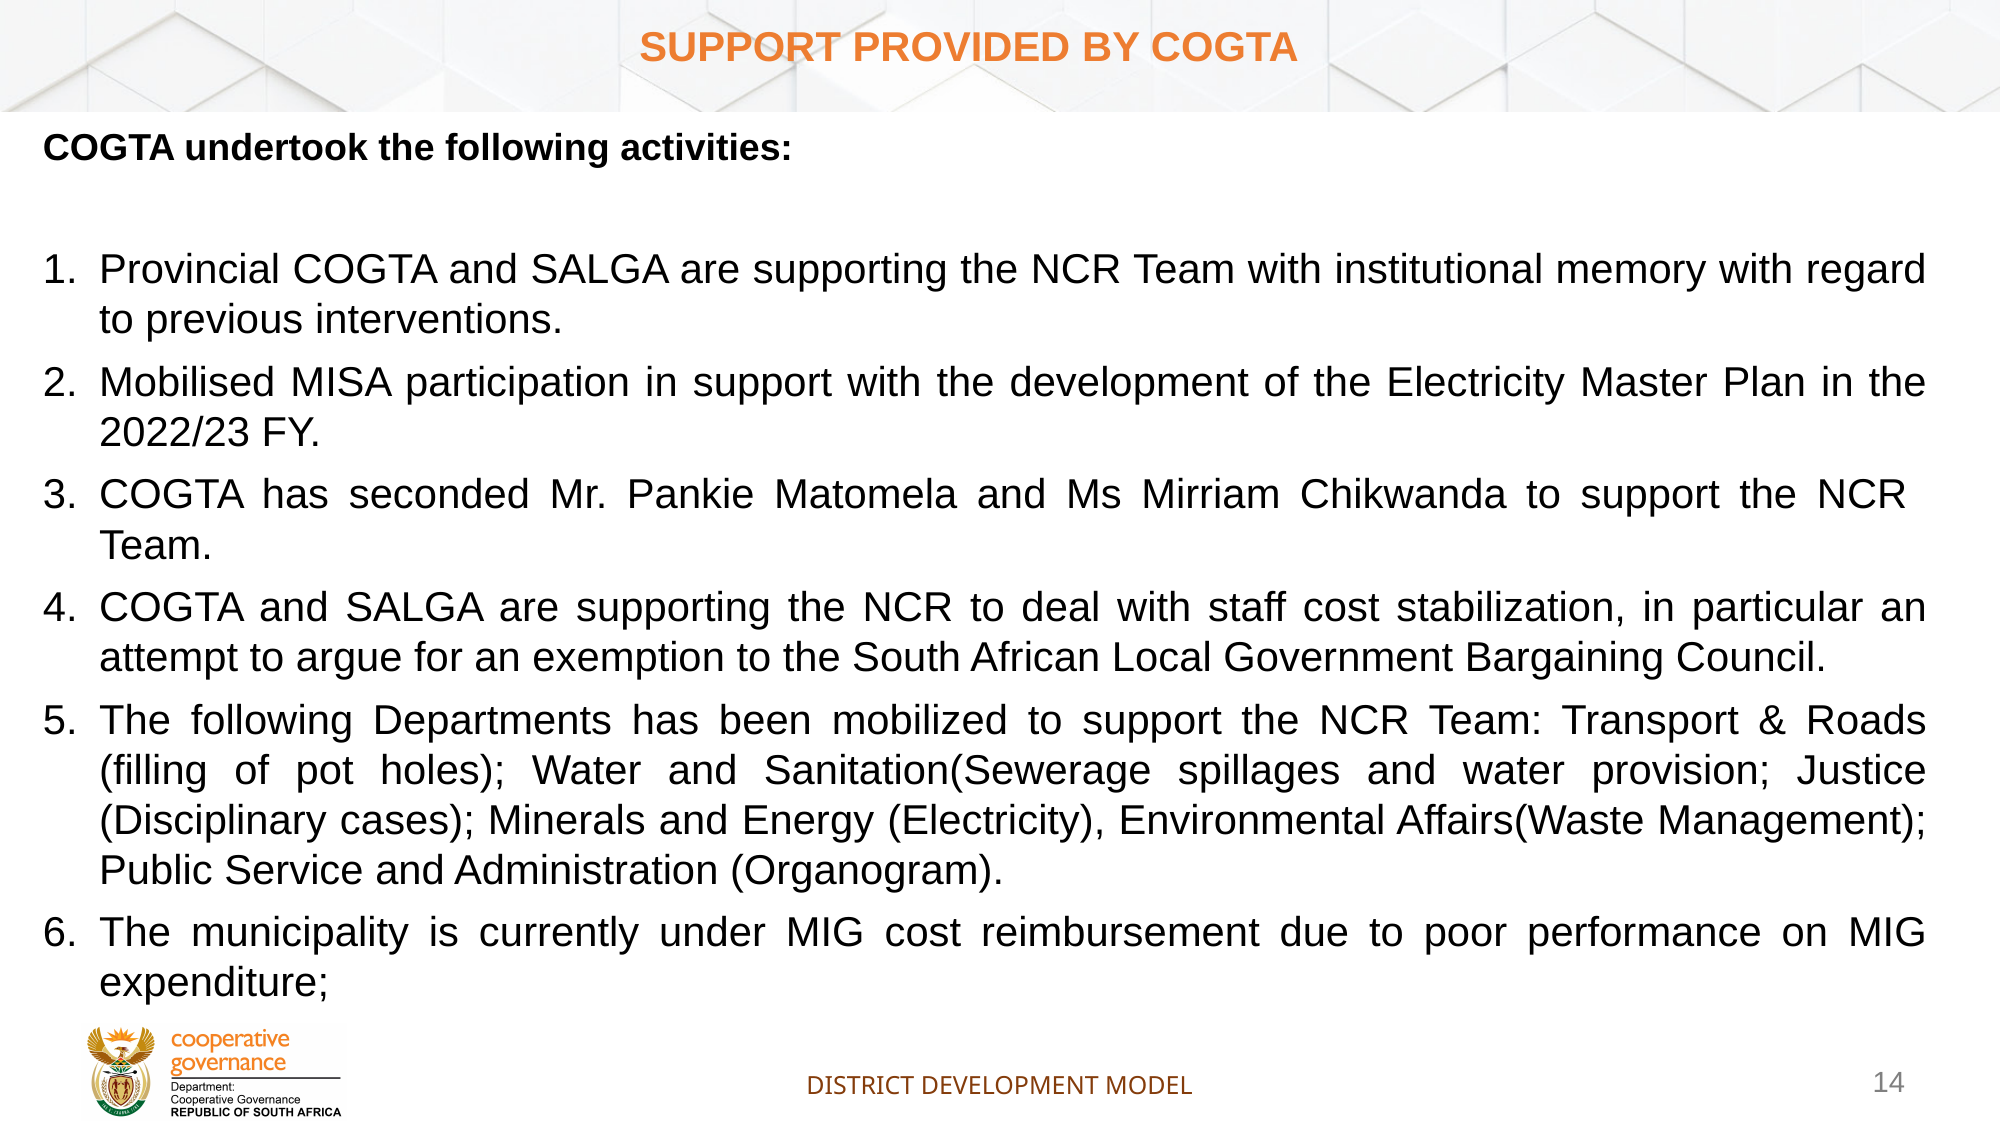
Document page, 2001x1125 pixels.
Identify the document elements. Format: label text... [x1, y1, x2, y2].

list COGTA undertook the following activities: Provincial COGTA and SALGA are supporting the NCR Team with institutional memory with regard to previous interventions. Mobilised MISA participation in support with the development of the Electricity Master Plan in the 2022/23 FY. COGTA has seconded Mr. Pankie Matomela and Ms Mirriam Chikwanda to support the NCR Team. COGTA and SALGA are supporting the NCR to deal with staff cost stabilization, in particular an attempt to argue for an exemption to the South African Local Government Bargaining Council. The following Departments has been mobilized to support the NCR Team: Transport & Roads (filling of pot holes); Water and Sanitation(Sewerage spillages and water provision; Justice (Disciplinary cases); Minerals and Energy (Electricity), Environmental Affairs(Waste Management); Public Service and Administration (Organogram). The municipality is currently under MIG cost reimbursement due to poor performance on MIG expenditure; [28, 120, 1943, 1125]
picture [0, 0, 2000, 112]
title support provided by COGTA [28, 17, 1920, 86]
